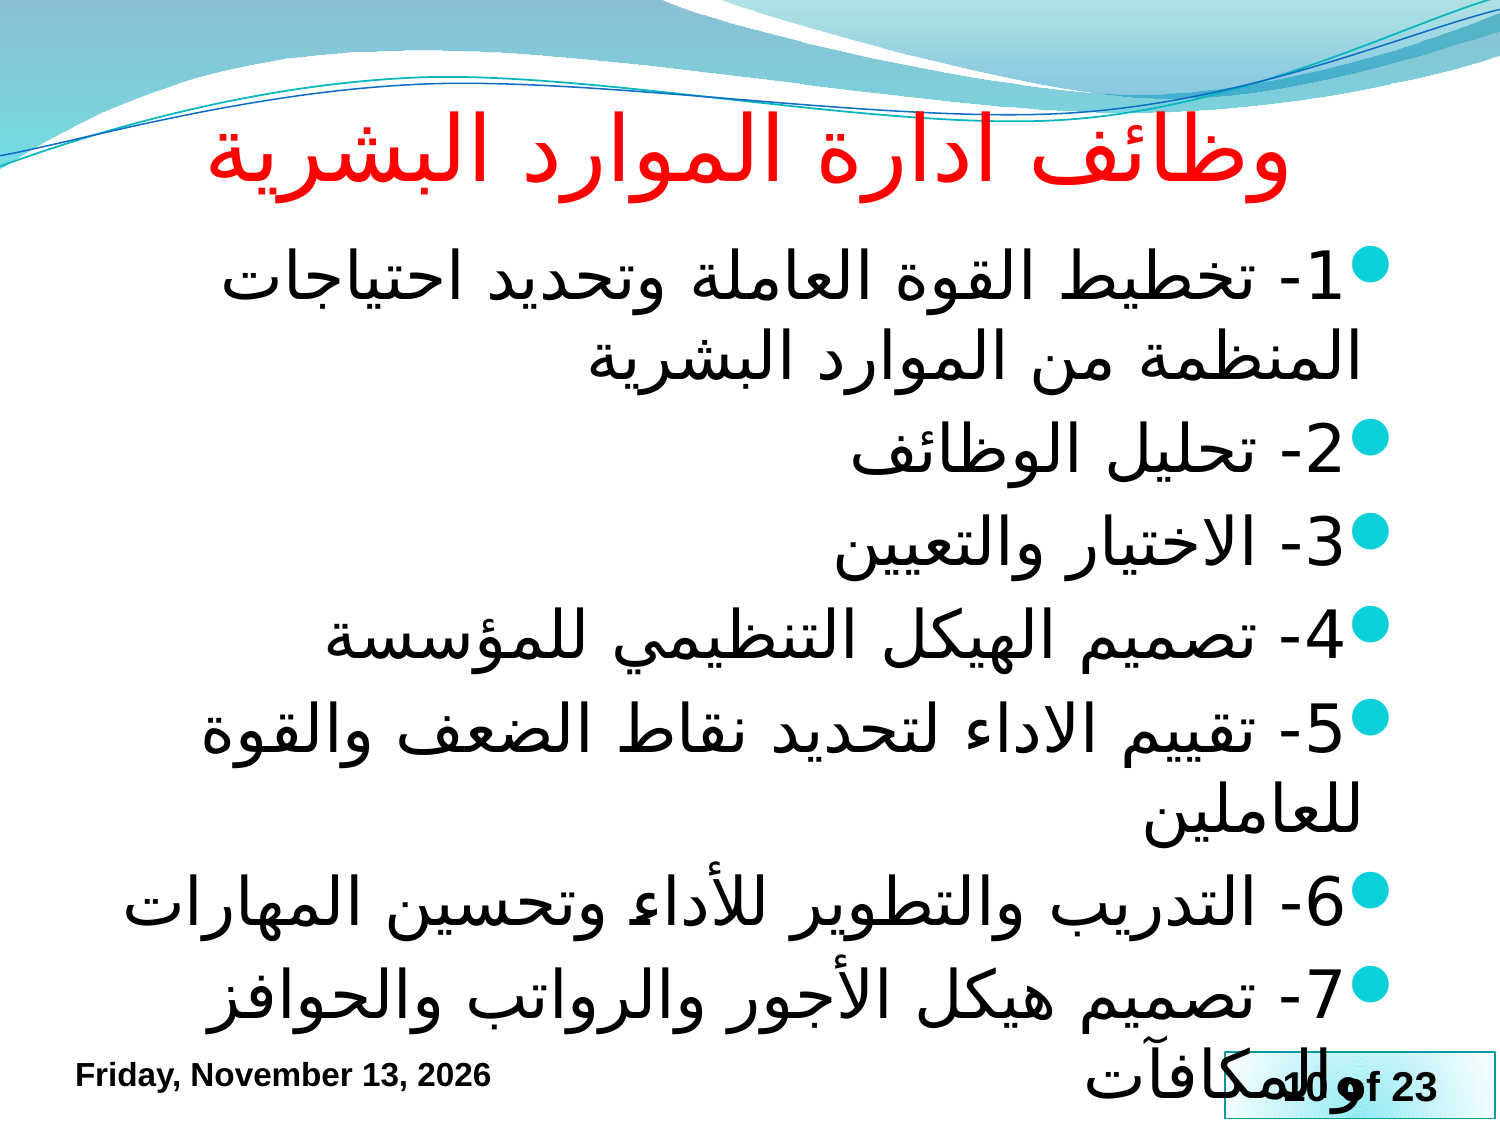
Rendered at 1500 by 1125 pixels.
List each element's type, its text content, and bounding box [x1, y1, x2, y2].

list 1- تخطيط القوة العاملة وتحديد احتياجات المنظمة من الموارد البشرية 2- تحليل الوظائف 3- الاختيار والتعيين 4- تصميم الهيكل التنظيمي للمؤسسة 5- تقييم الاداء لتحديد نقاط الضعف والقوة للعاملين 6- التدريب والتطوير للأداء وتحسين المهارات 7- تصميم هيكل الأجور والرواتب والحوافز والمكافآت [75, 224, 1425, 1025]
title وظائف ادارة الموارد البشرية [75, 75, 1425, 200]
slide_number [75, 1042, 563, 1103]
